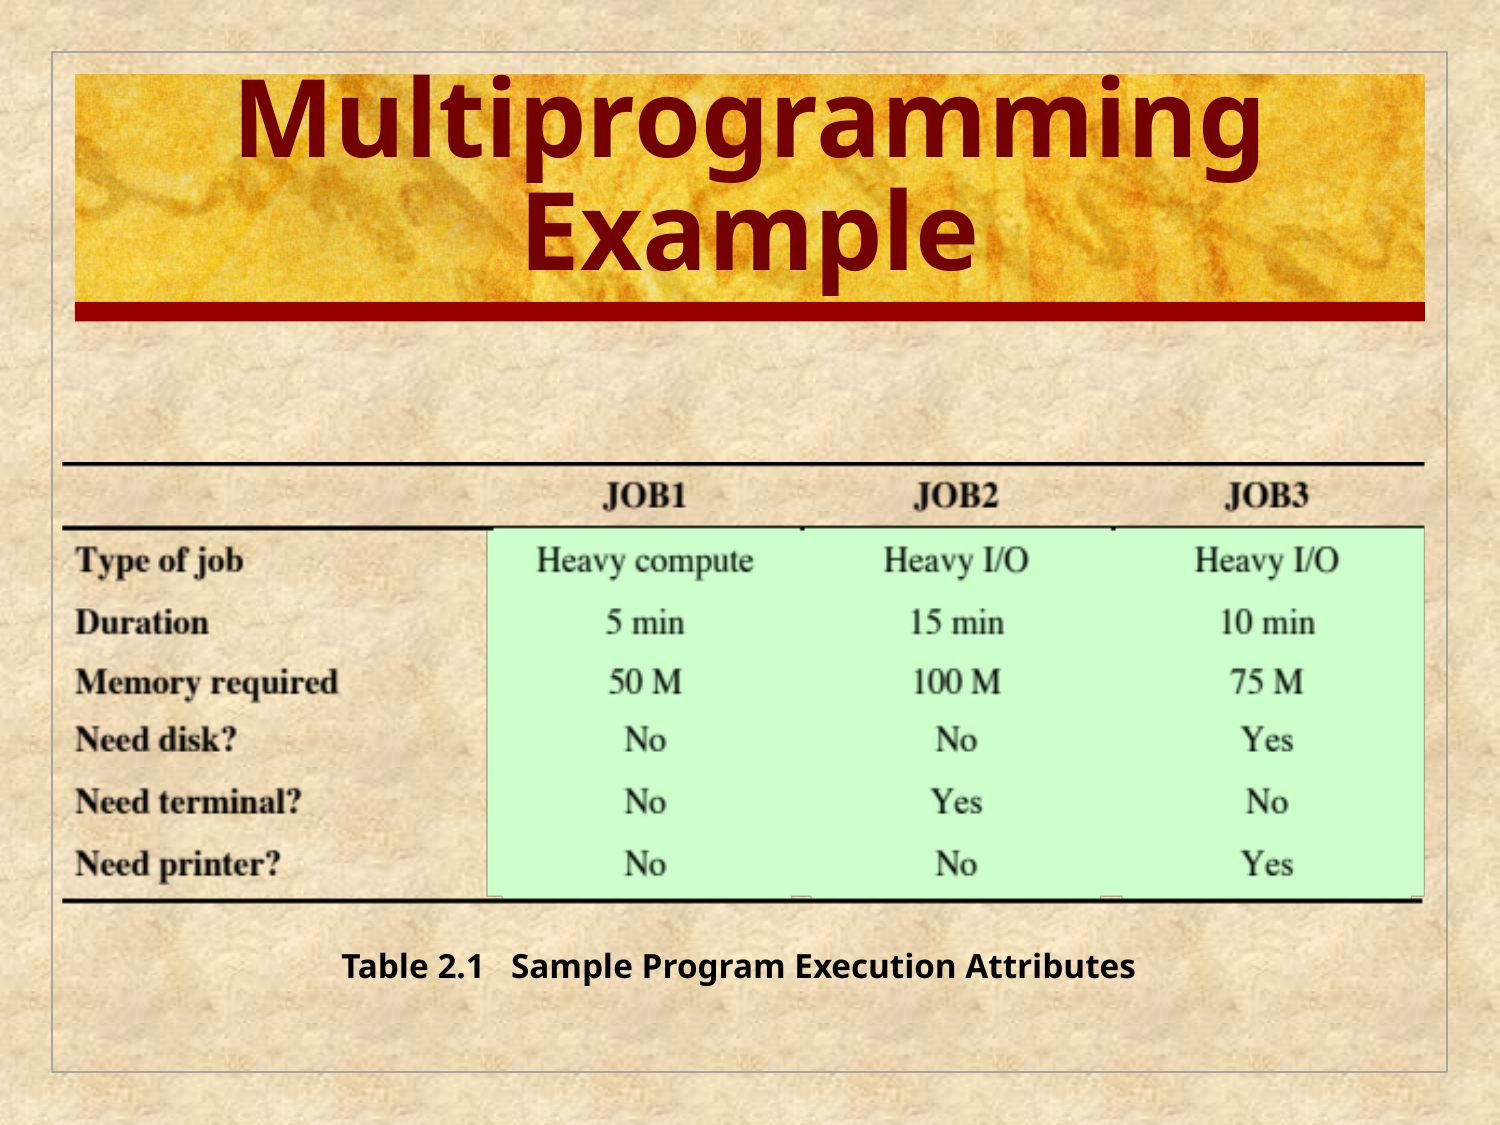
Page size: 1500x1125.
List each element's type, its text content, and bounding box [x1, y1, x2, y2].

text_box Table 2.1 Sample Program Execution Attributes [62, 940, 1425, 993]
picture [0, 0, 1500, 1125]
title Multiprogramming Example [108, 74, 1392, 292]
